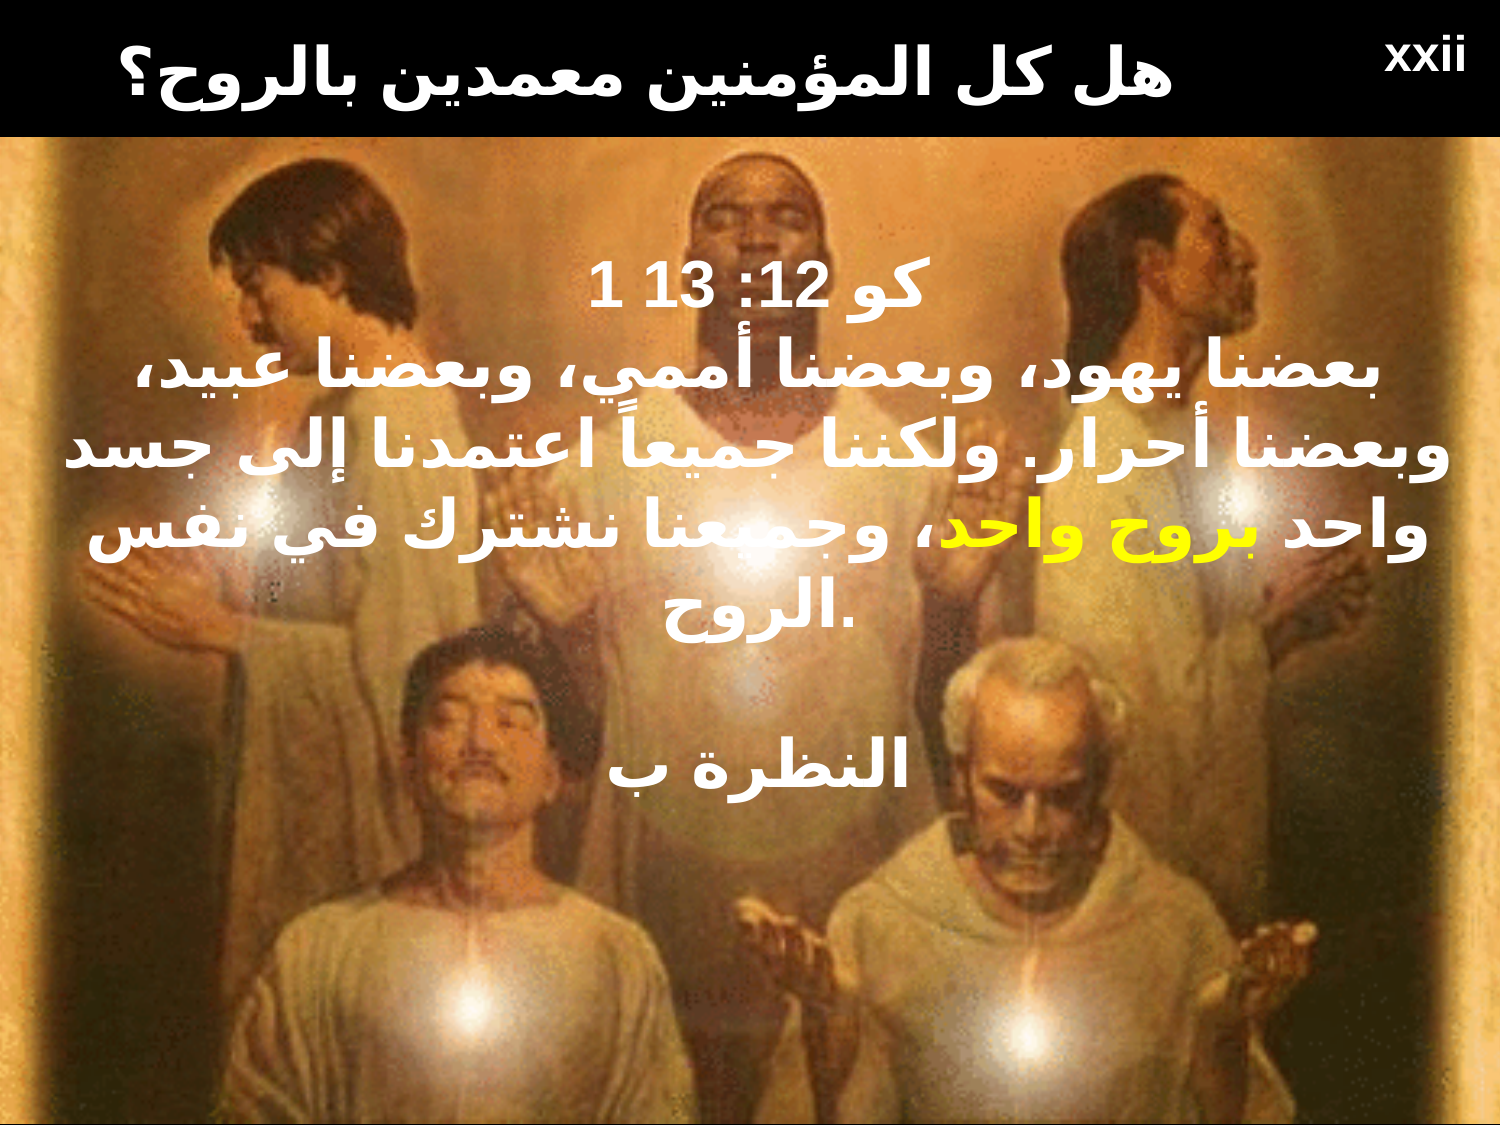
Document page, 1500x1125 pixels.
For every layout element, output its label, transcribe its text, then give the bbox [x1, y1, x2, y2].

title هل كل المؤمنين معمدين بالروح؟ [0, 0, 1294, 136]
picture [0, 136, 1500, 1125]
text_box xxii [1281, 14, 1483, 89]
